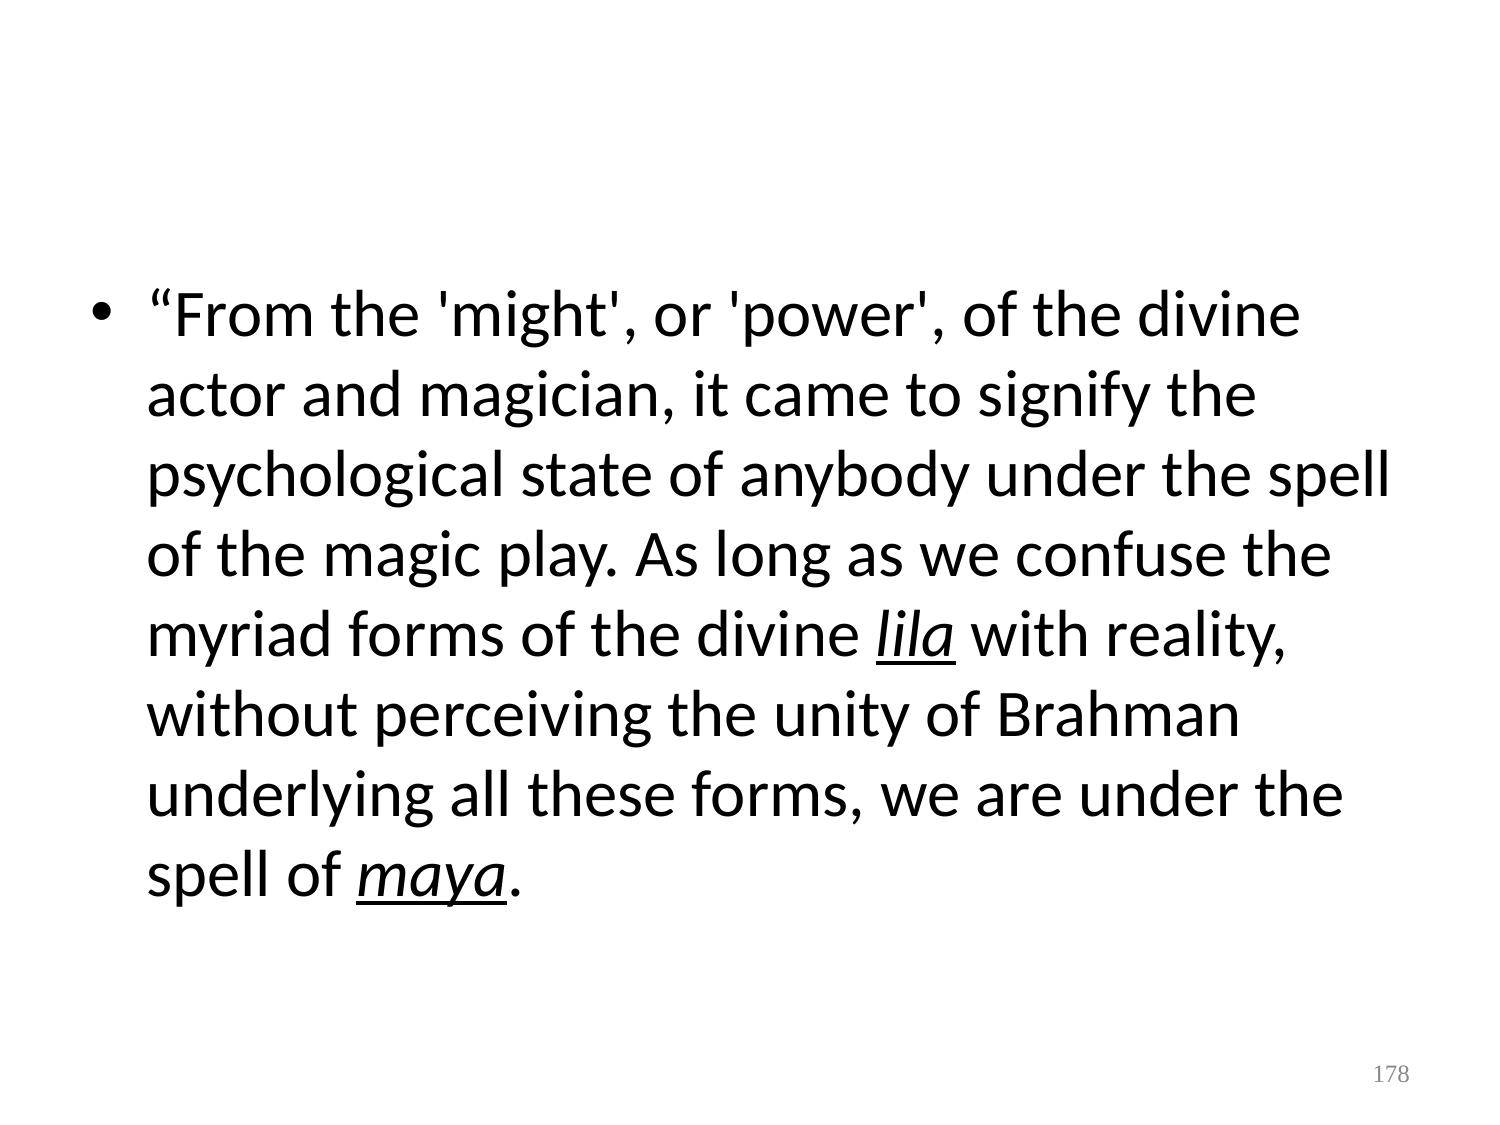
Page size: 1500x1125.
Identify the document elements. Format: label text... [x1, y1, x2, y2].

list “From the 'might', or 'power', of the divine actor and magician, it came to signify the psychological state of anybody under the spell of the magic play. As long as we confuse the myriad forms of the divine lila with reality, without perceiving the unity of Brahman underlying all these forms, we are under the spell of maya. [75, 262, 1425, 1005]
slide_number 178 [1074, 1042, 1425, 1103]
